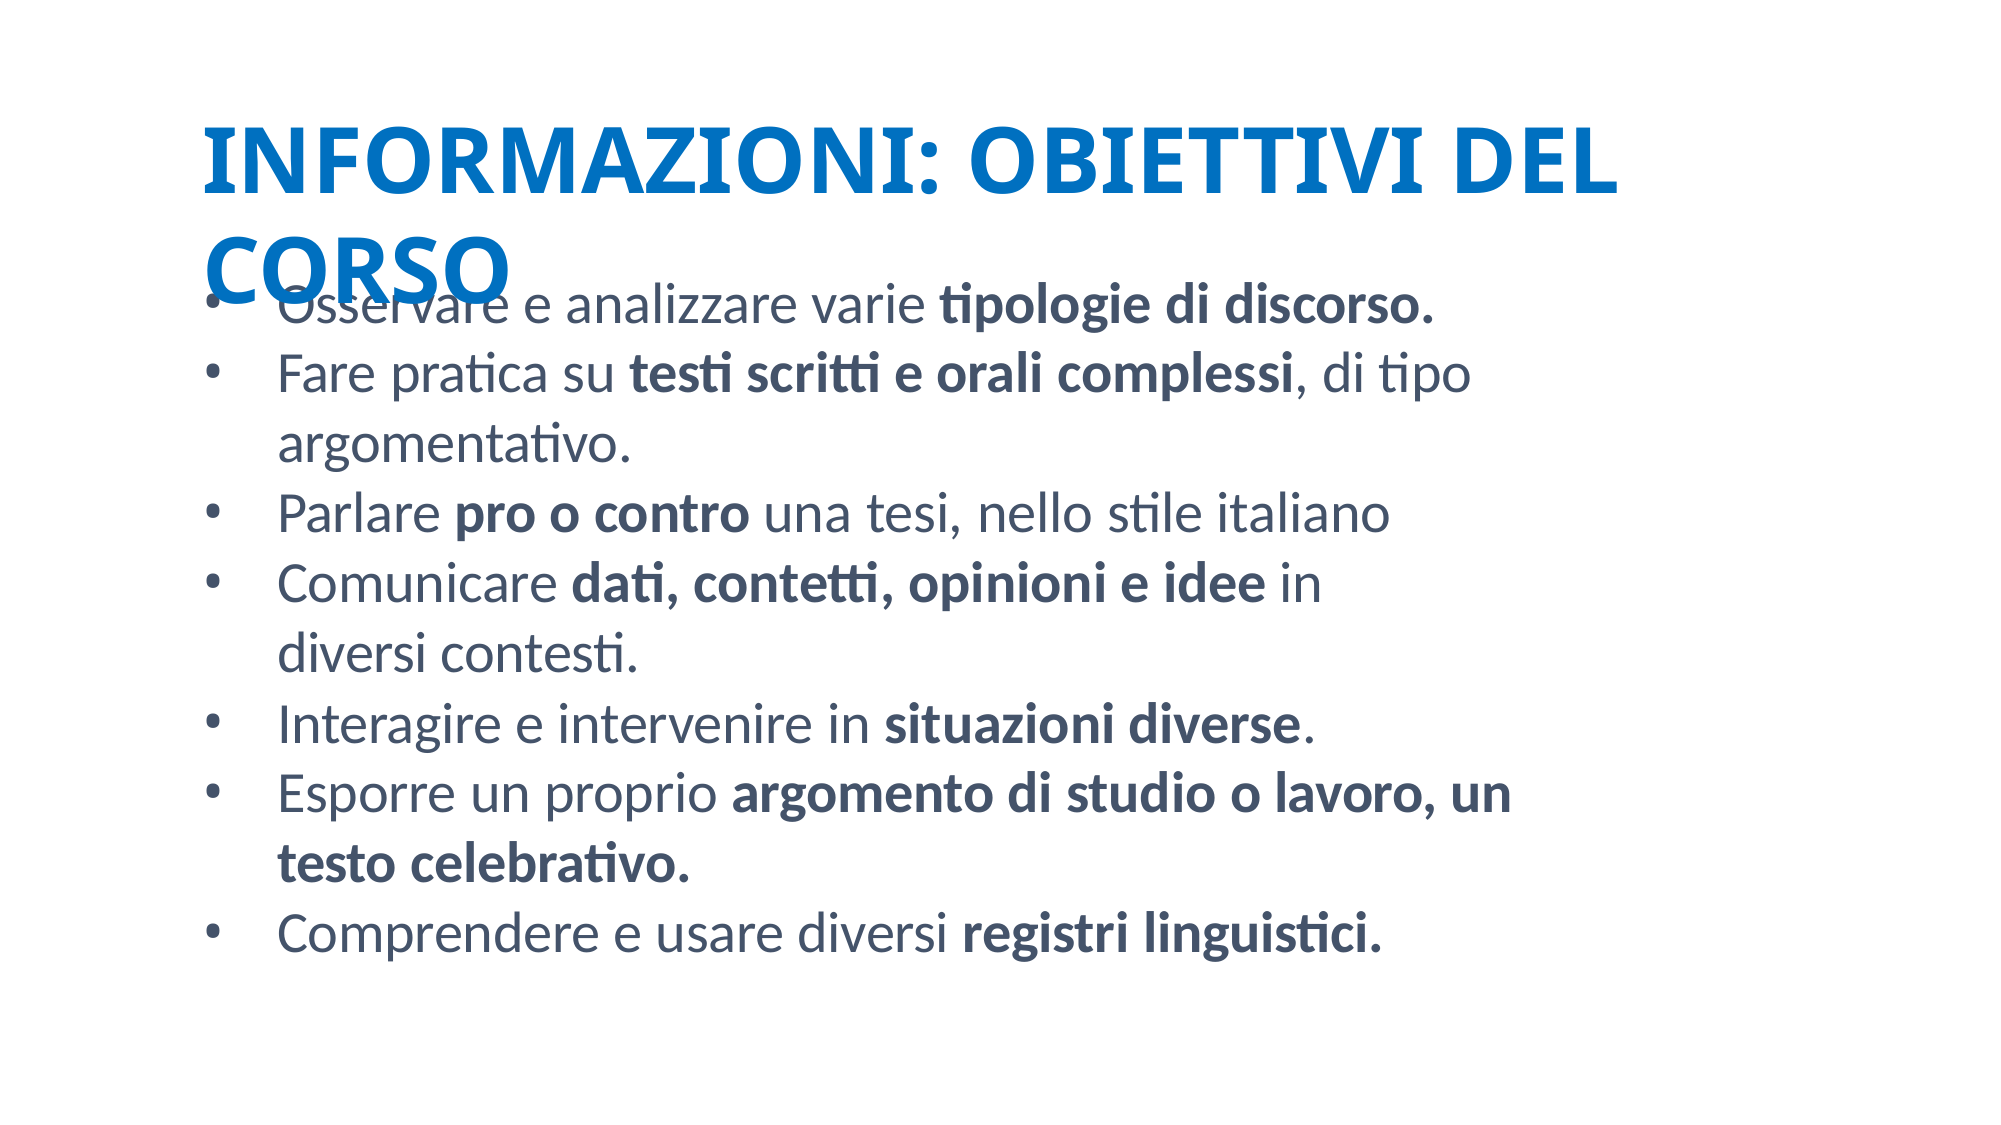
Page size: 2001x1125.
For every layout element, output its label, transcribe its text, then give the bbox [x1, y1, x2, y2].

text_box Osservare e analizzare varie tipologie di discorso. Fare pratica su testi scritti e orali complessi, di tipo argomentativo. Parlare pro o contro una tesi, nello stile italiano Comunicare dati, contetti, opinioni e idee in diversi contesti. Interagire e intervenire in situazioni diverse. Esporre un proprio argomento di studio o lavoro, un testo celebrativo. Comprendere e usare diversi registri linguistici. [200, 323, 1600, 965]
text_box INFORMAZIONI: OBIETTIVI DEL CORSO [200, 99, 1772, 323]
